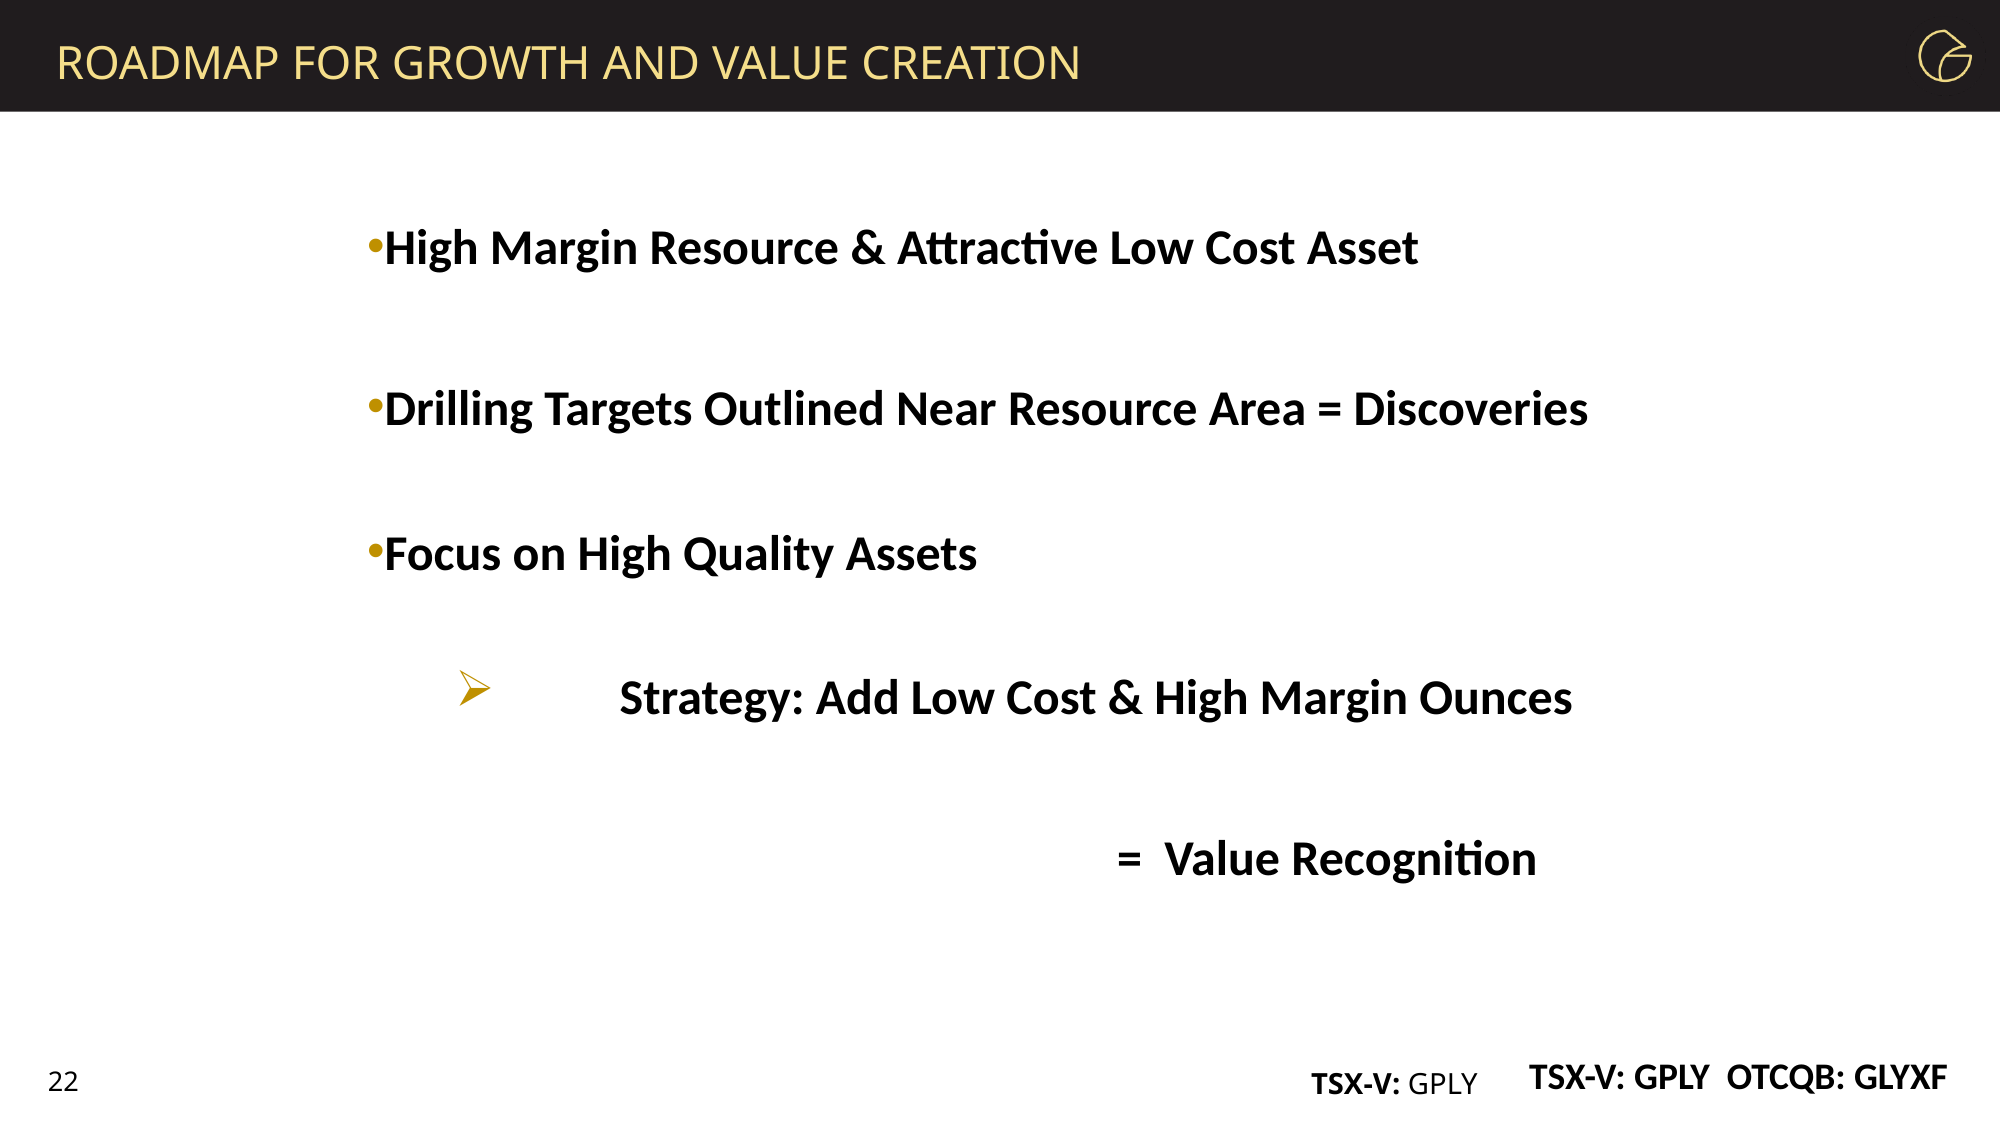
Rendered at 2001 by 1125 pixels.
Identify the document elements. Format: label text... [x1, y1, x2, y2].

picture [1904, 15, 1986, 96]
text_box TSX-V: GPLY OTCQB: GLYXF [1492, 1045, 1986, 1105]
text_box High Margin Resource & Attractive Low Cost Asset Drilling Targets Outlined Near Resource Area = Discoveries Focus on High Quality Assets Strategy: Add Low Cost & High Margin Ounces = Value Recognition [326, 165, 2000, 949]
slide_number 22 [14, 1052, 112, 1113]
text_box ROADMAP FOR GROWTH AND VALUE CREATION [55, 26, 1803, 97]
